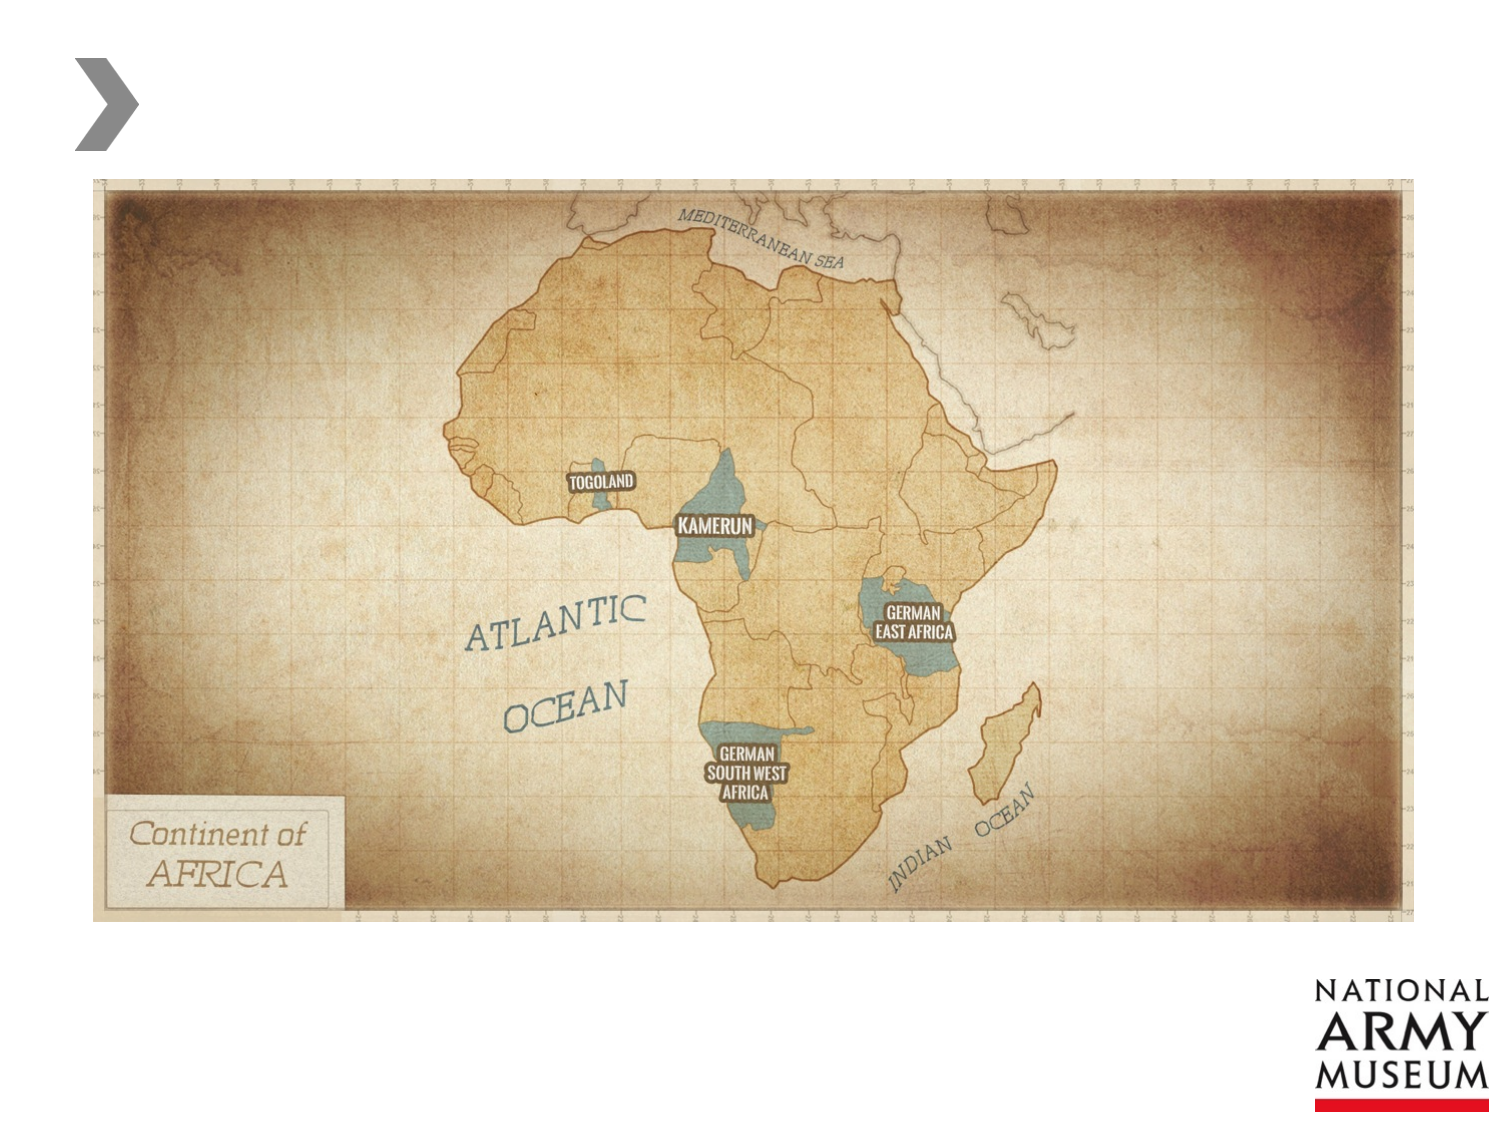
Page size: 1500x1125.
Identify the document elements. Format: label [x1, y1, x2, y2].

picture [1315, 979, 1489, 1112]
picture [93, 179, 1414, 923]
picture [75, 58, 139, 151]
